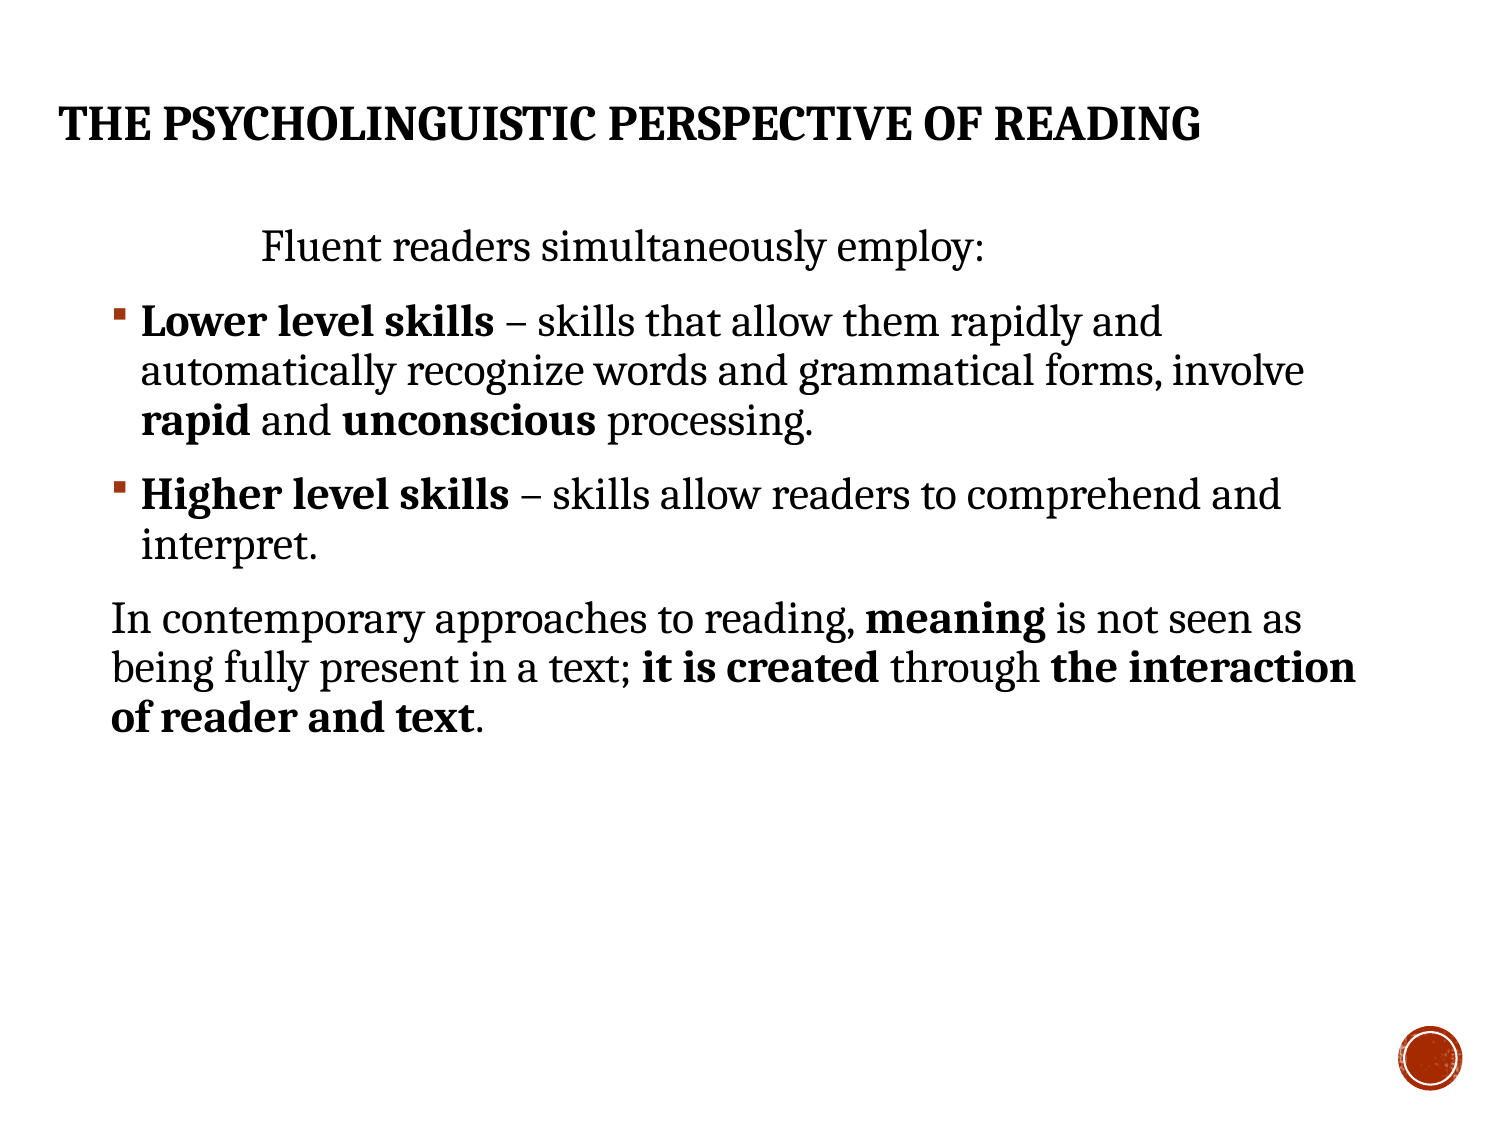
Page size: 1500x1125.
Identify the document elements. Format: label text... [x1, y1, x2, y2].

title The psycholinguistic perspective of reading [43, 57, 1449, 191]
list Fluent readers simultaneously employ: Lower level skills – skills that allow them rapidly and automatically recognize words and grammatical forms, involve rapid and unconscious processing. Higher level skills – skills allow readers to comprehend and interpret. In contemporary approaches to reading, meaning is not seen as being fully present in a text; it is created through the interaction of reader and text. [95, 214, 1395, 1037]
